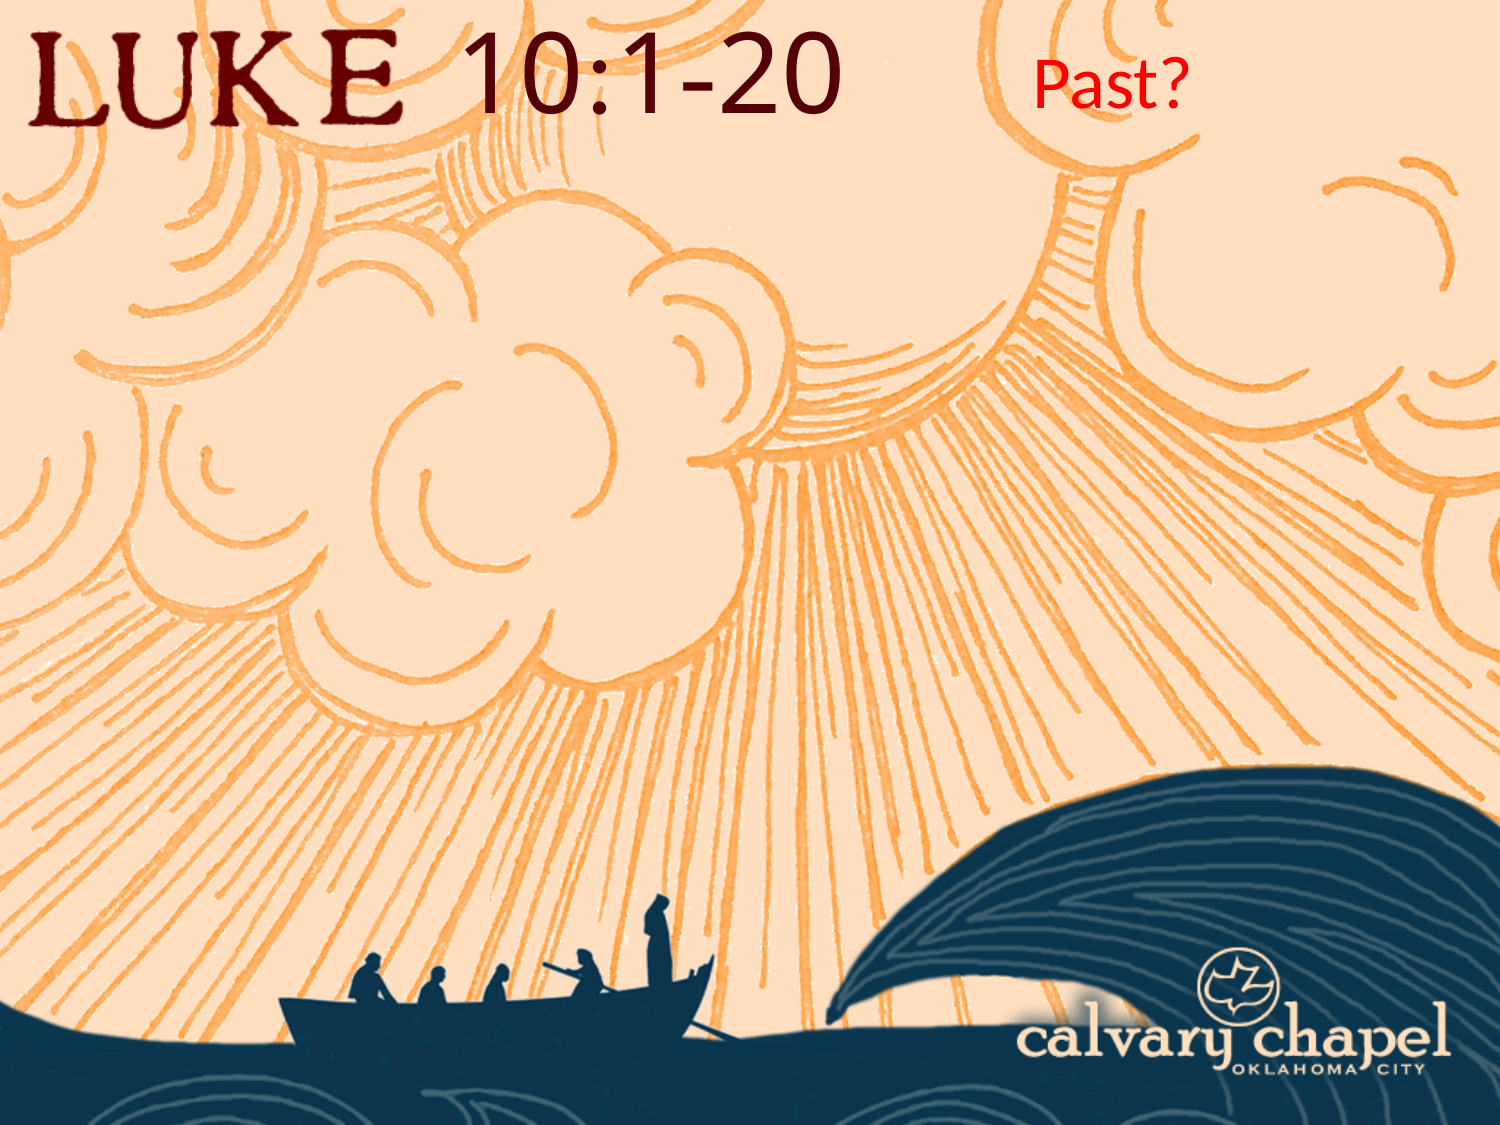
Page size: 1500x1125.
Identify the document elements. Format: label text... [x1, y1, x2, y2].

picture [0, 0, 1500, 1125]
text_box 10:1-20 [441, 0, 974, 144]
text_box Past? [934, 25, 1292, 112]
